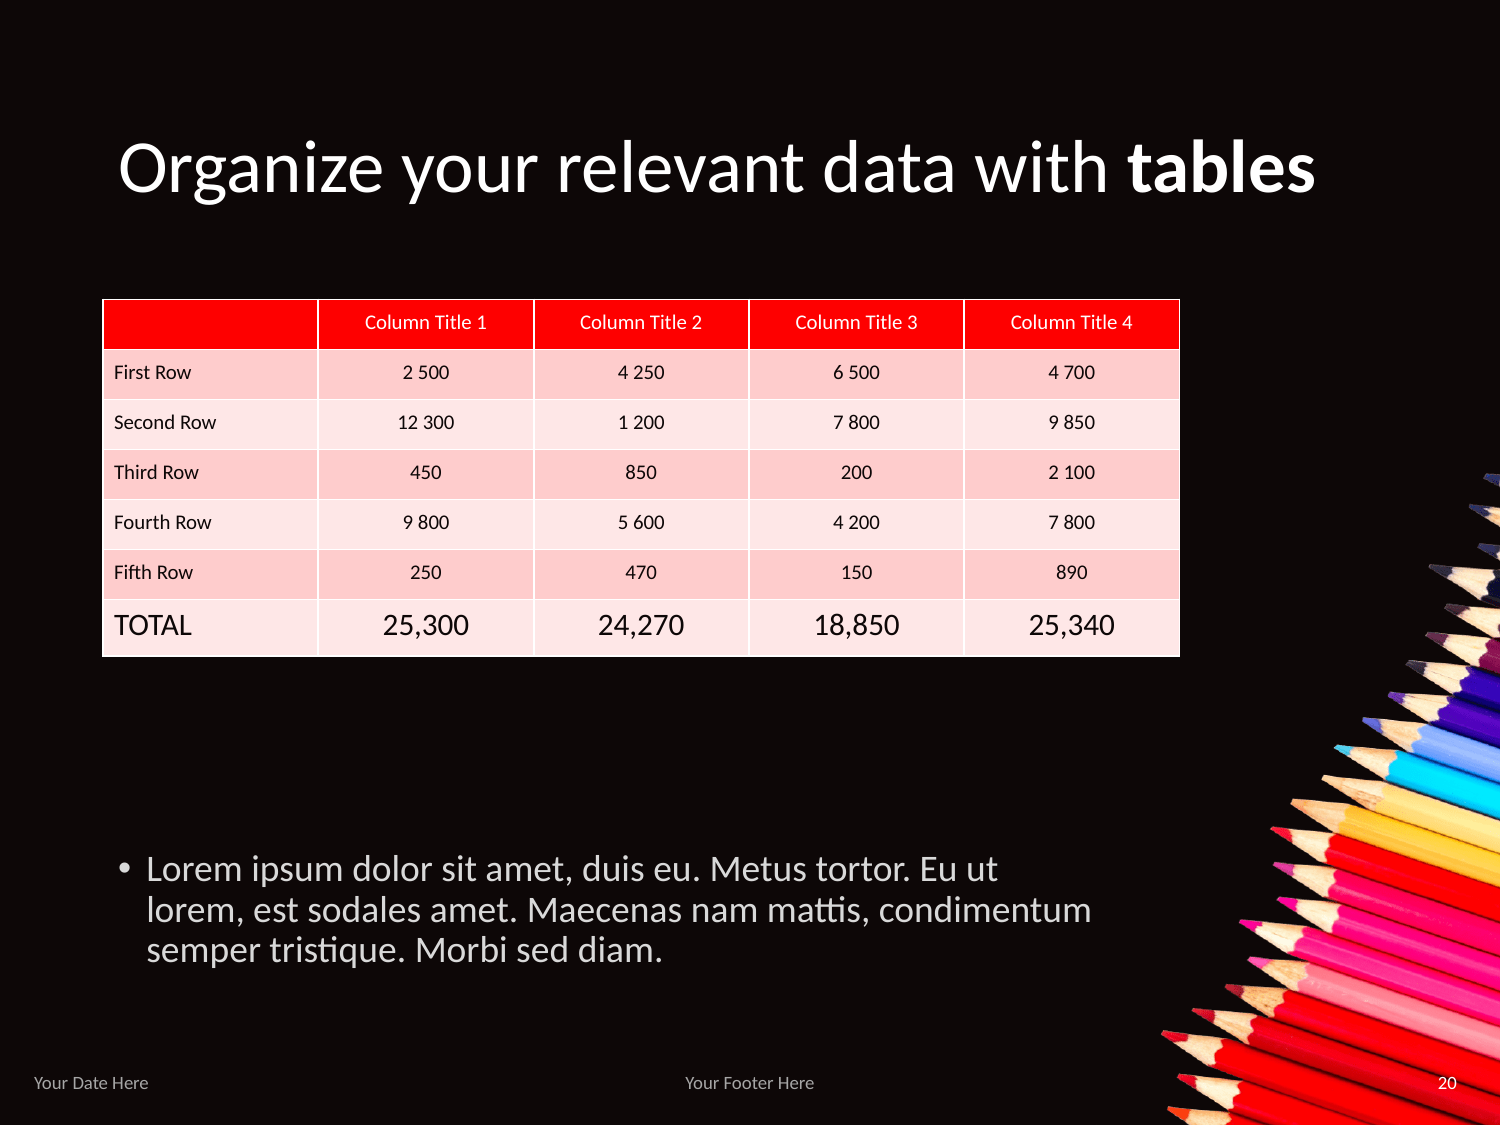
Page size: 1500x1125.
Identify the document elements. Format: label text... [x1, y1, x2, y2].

table_cell First Row [104, 350, 317, 399]
table_cell 24,270 [535, 600, 748, 655]
table_header Column Title 4 [965, 300, 1179, 349]
table_header Column Title 1 [319, 300, 533, 349]
table_cell 5 600 [535, 500, 748, 549]
slide_number Your Date Here [19, 1052, 357, 1113]
table_cell 450 [319, 450, 533, 499]
table_cell 9 800 [319, 500, 533, 549]
table_cell 890 [965, 550, 1179, 599]
table_cell Fourth Row [104, 500, 317, 549]
table_cell 6 500 [750, 350, 963, 399]
table_cell 7 800 [750, 400, 963, 449]
title Organize your relevant data with tables [103, 59, 1397, 278]
table_cell 200 [750, 450, 963, 499]
table_cell 7 800 [965, 500, 1179, 549]
table_cell 2 100 [965, 450, 1179, 499]
table_cell 250 [319, 550, 533, 599]
table_cell 150 [750, 550, 963, 599]
footer Your Footer Here [496, 1052, 1004, 1113]
table_cell 4 700 [965, 350, 1179, 399]
table_cell 2 500 [319, 350, 533, 399]
table_cell Fifth Row [104, 550, 317, 599]
table_cell 4 250 [535, 350, 748, 399]
table_cell Second Row [104, 400, 317, 449]
table_cell 9 850 [965, 400, 1179, 449]
table_cell 4 200 [750, 500, 963, 549]
table_cell 12 300 [319, 400, 533, 449]
table_cell TOTAL [104, 600, 317, 655]
list Lorem ipsum dolor sit amet, duis eu. Metus tortor. Eu ut lorem, est sodales amet. Maecenas nam mattis, condimentum semper tristique. Morbi sed diam. [103, 841, 1113, 1024]
picture [1096, 351, 1500, 1125]
table_cell 850 [535, 450, 748, 499]
table_cell 1 200 [535, 400, 748, 449]
table_cell 18,850 [750, 600, 963, 655]
slide_number 20 [1134, 1052, 1472, 1113]
table_header [104, 300, 317, 349]
table_header Column Title 2 [535, 300, 748, 349]
table_cell 25,300 [319, 600, 533, 655]
table_cell 470 [535, 550, 748, 599]
table_cell Third Row [104, 450, 317, 499]
table_cell 25,340 [965, 600, 1179, 655]
table_header Column Title 3 [750, 300, 963, 349]
